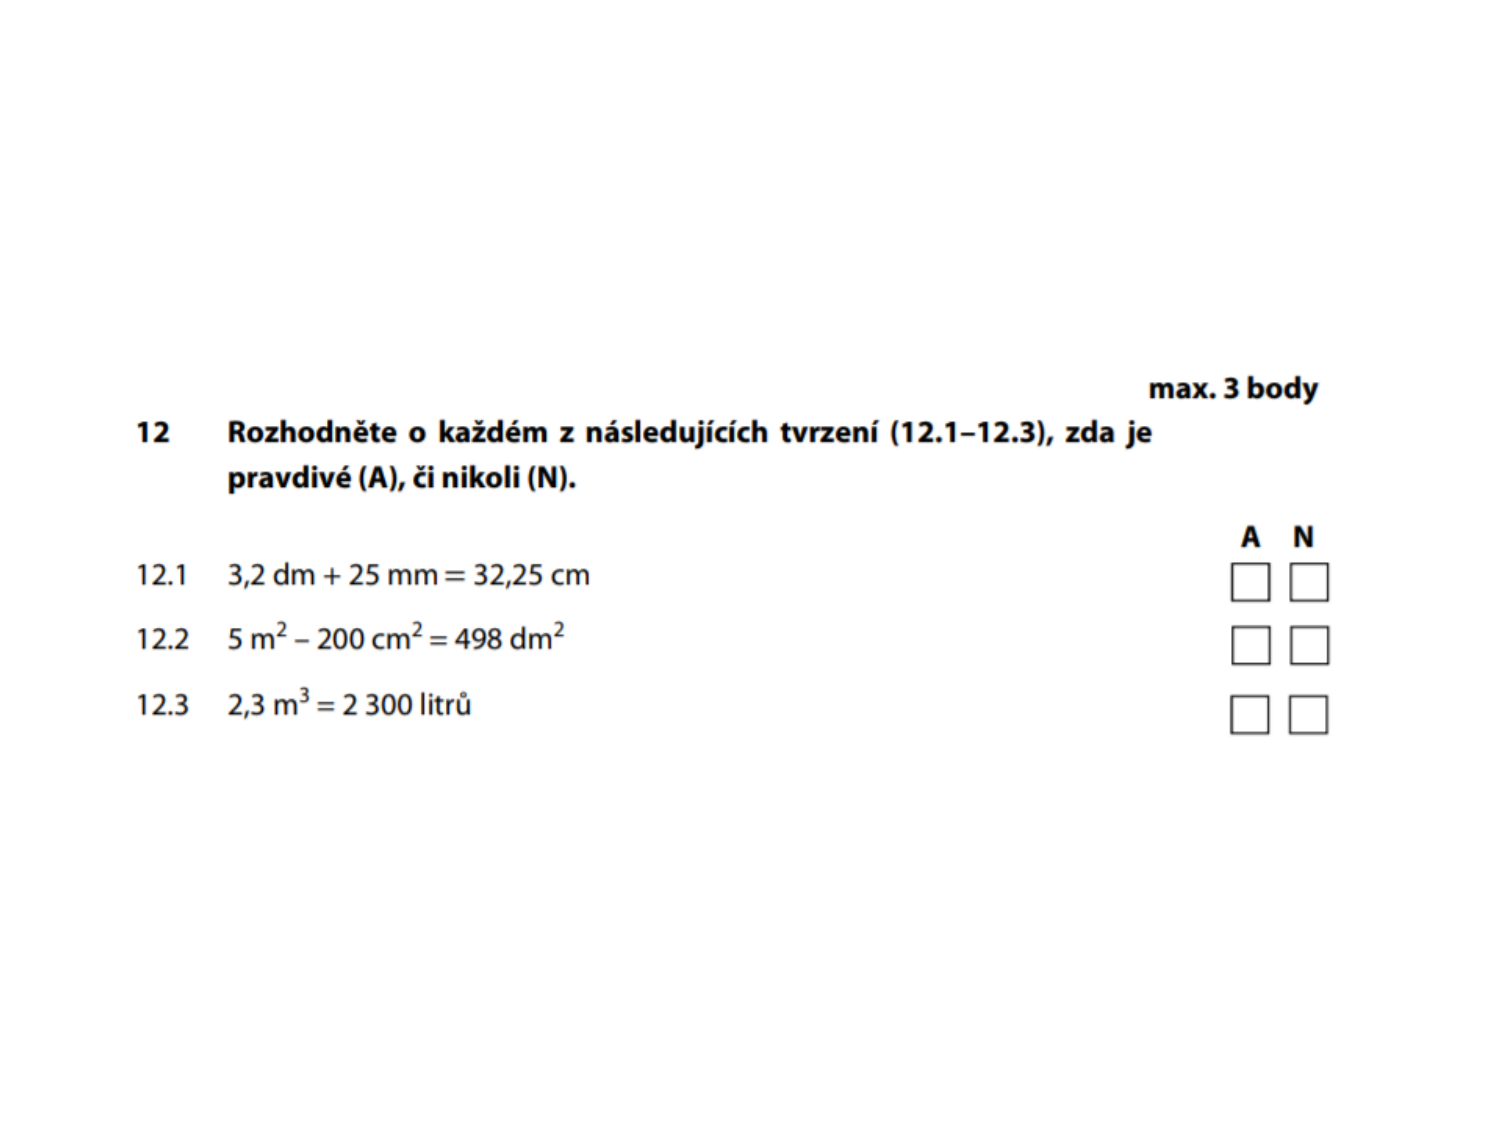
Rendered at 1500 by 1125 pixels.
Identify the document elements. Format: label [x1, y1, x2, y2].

picture [129, 353, 1371, 772]
